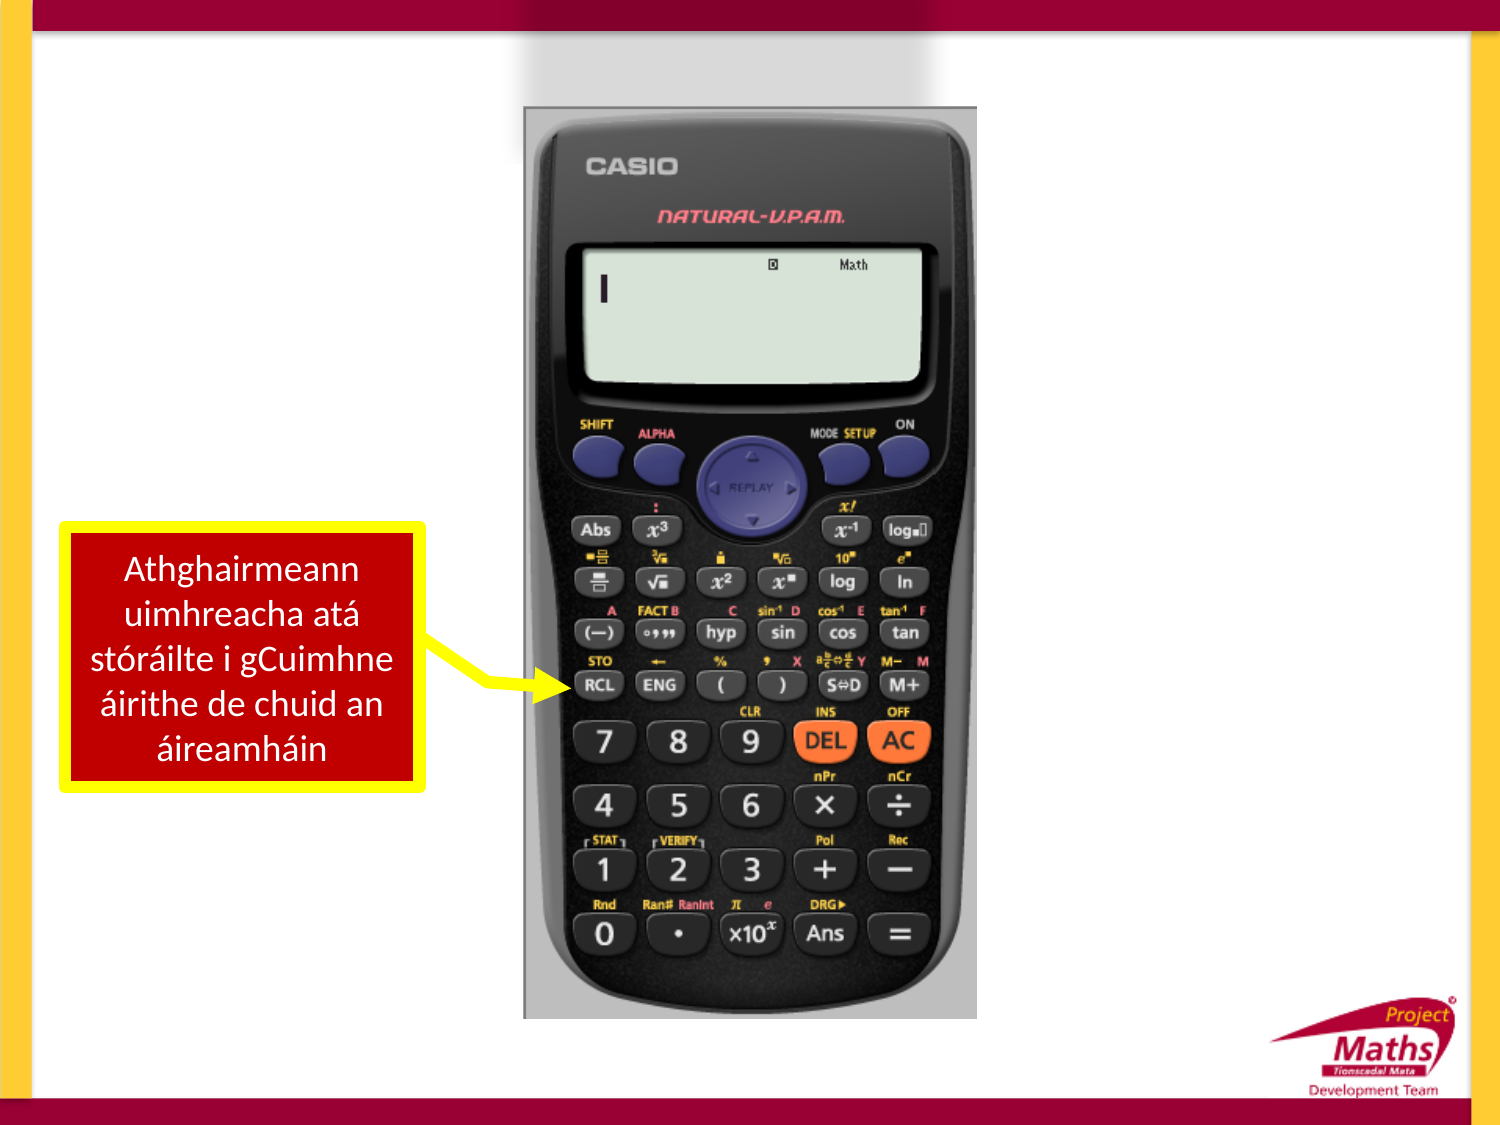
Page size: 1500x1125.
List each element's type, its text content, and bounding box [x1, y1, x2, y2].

picture [1269, 987, 1466, 1098]
text_box Athghairmeann uimhreacha atá stóráilte i gCuimhne áirithe de chuid an áireamháin [63, 525, 572, 789]
picture [523, 106, 977, 1019]
